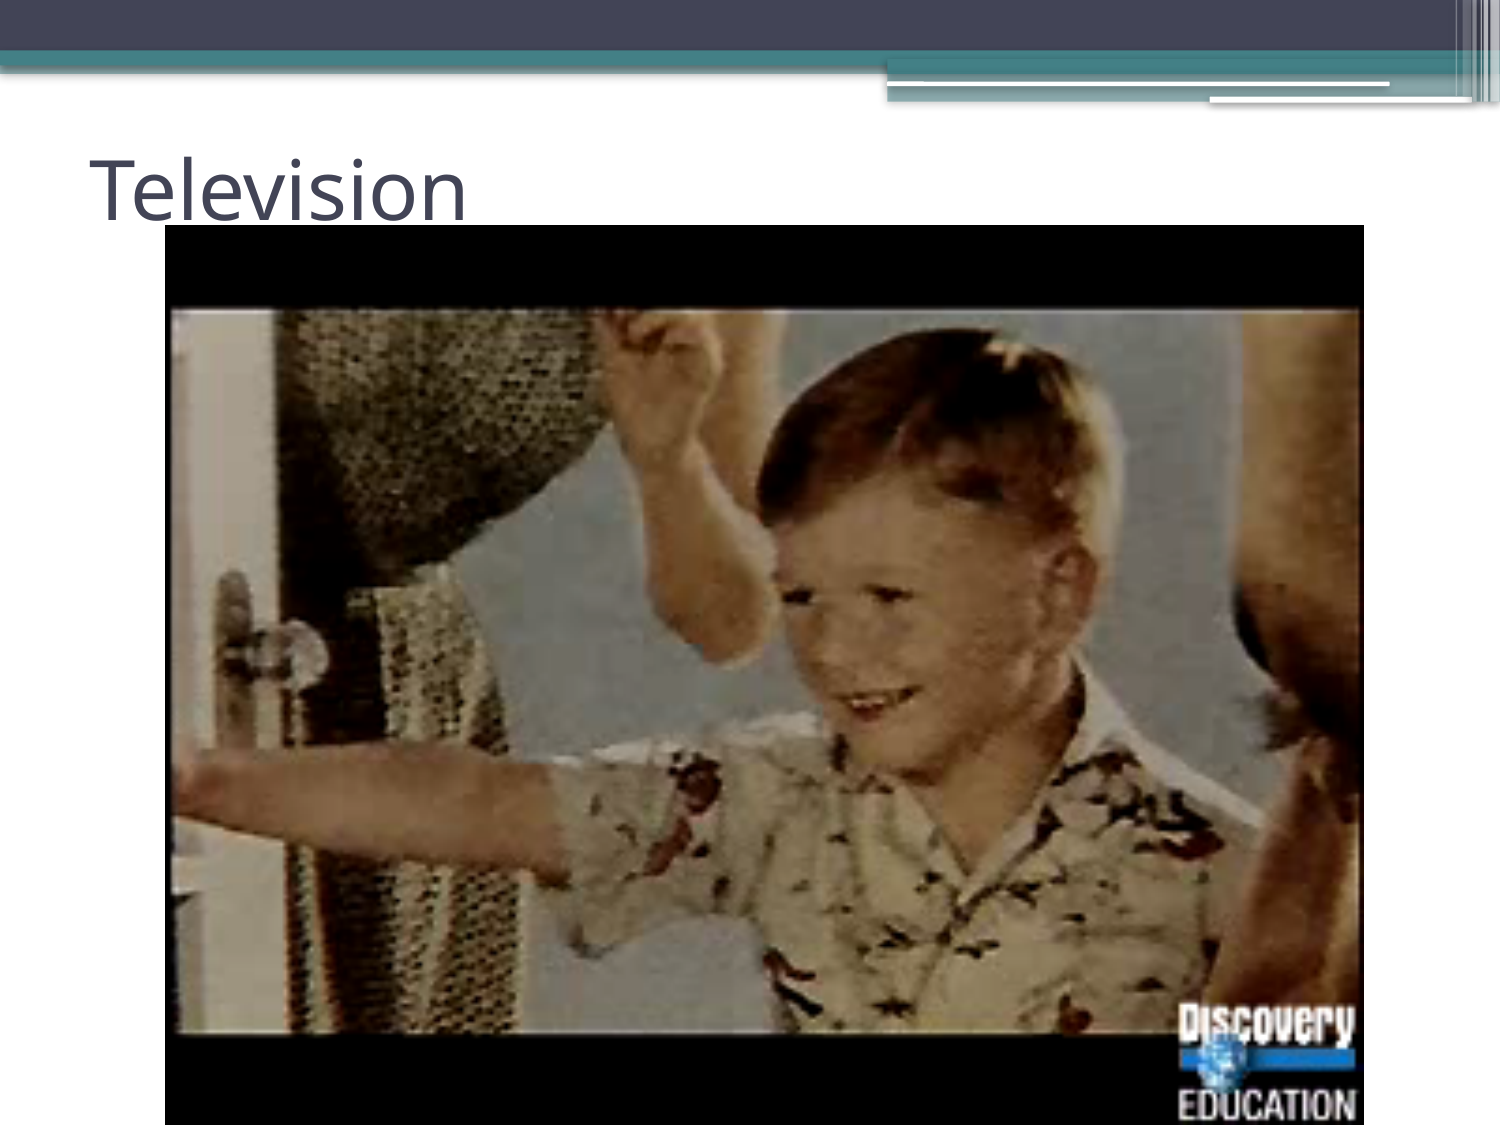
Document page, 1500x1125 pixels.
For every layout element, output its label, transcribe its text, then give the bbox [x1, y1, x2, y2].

title Television [75, 99, 1425, 275]
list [164, 224, 1365, 1125]
